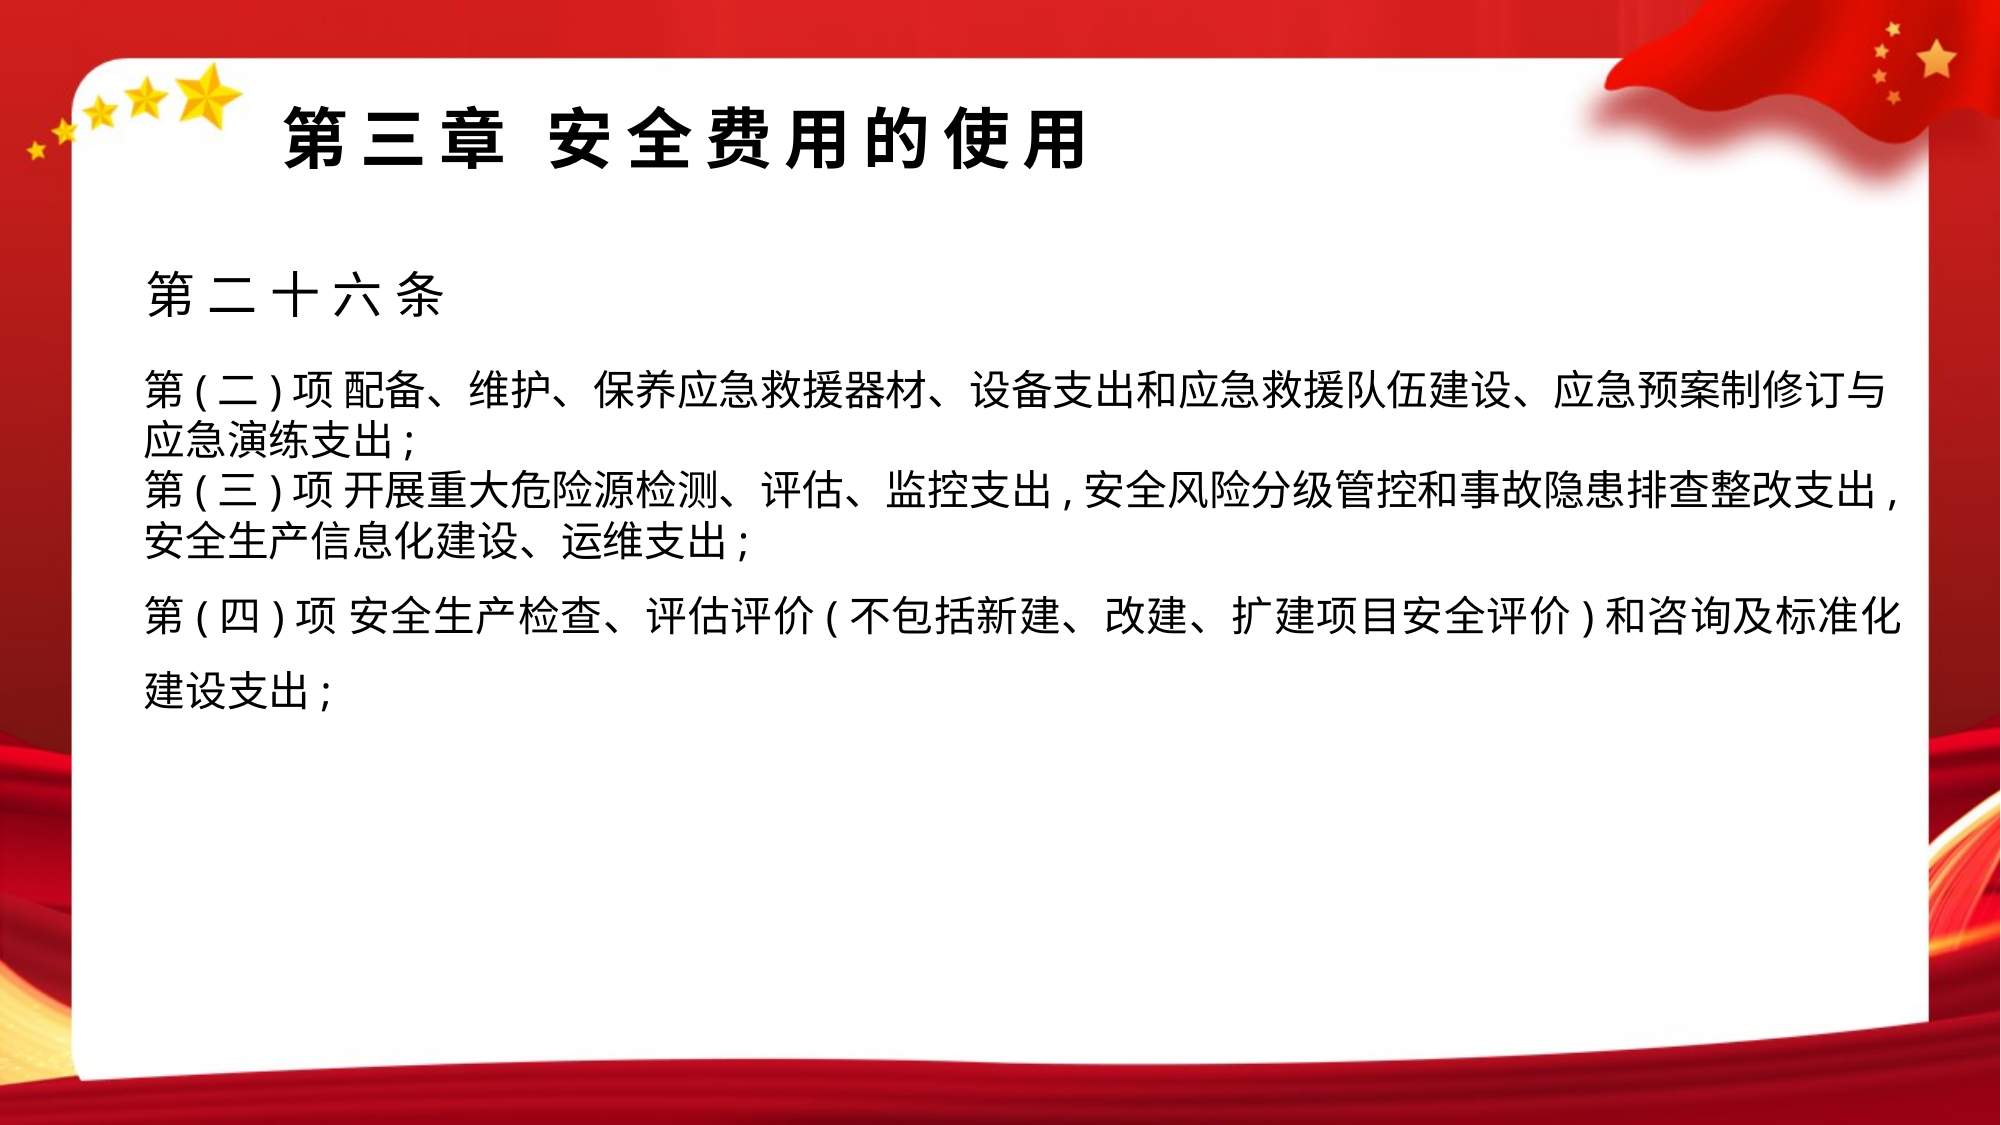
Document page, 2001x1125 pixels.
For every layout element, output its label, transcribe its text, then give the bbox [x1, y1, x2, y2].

text_box 第二十六条 [130, 255, 1312, 331]
picture [0, 0, 2001, 1125]
text_box 第(二)项 配备、维护、保养应急救援器材、设备支出和应急救援队伍建设、应急预案制修订与应急演练支出; 第(三)项 开展重大危险源检测、评估、监控支出,安全风险分级管控和事故隐患排查整改支出,安全生产信息化建设、运维支出; 第(四)项 安全生产检查、评估评价(不包括新建、改建、扩建项目安全评价)和咨询及标准化建设支出; [128, 356, 1917, 1125]
text_box 第三章 安全费用的使用 [266, 88, 1588, 184]
